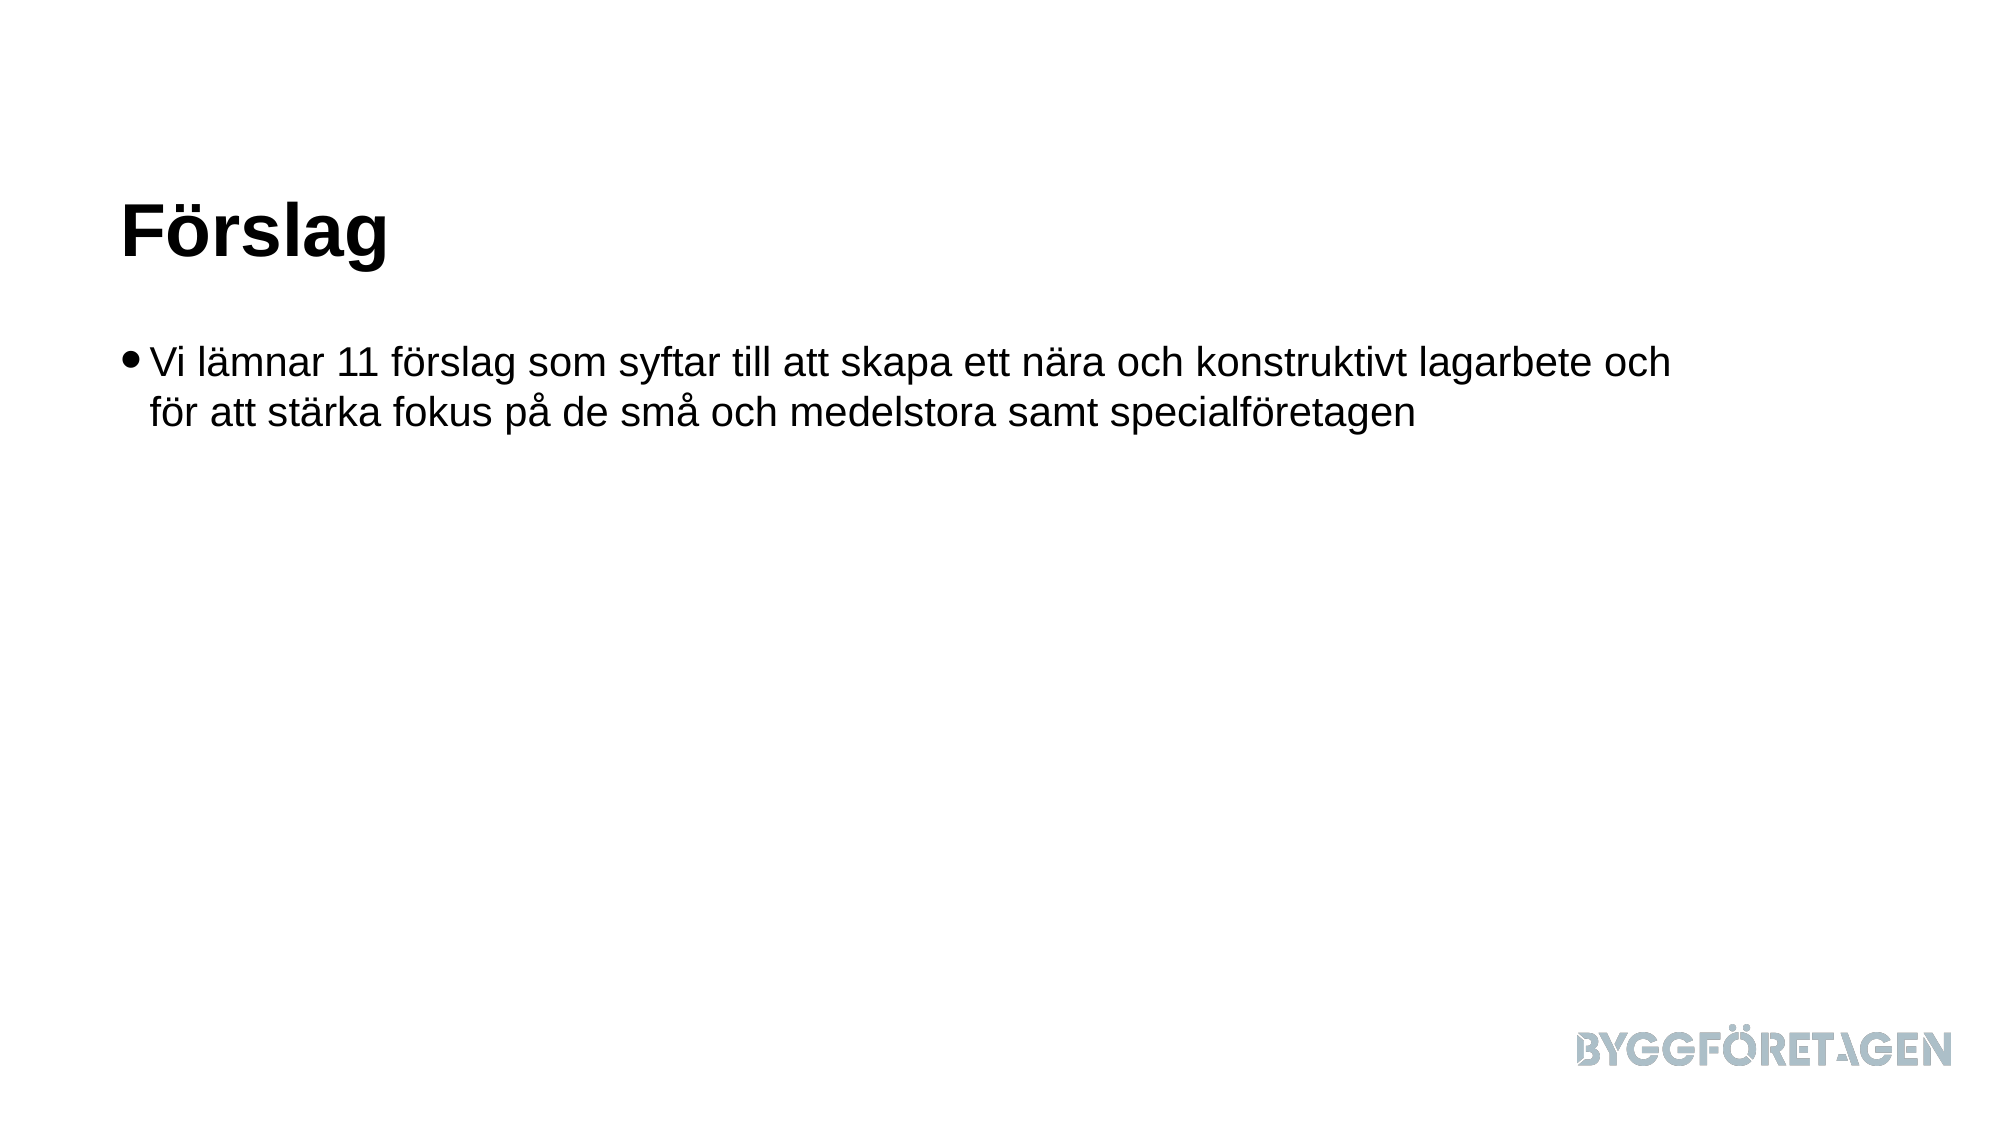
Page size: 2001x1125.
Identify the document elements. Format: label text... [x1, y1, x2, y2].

list Vi lämnar 11 förslag som syftar till att skapa ett nära och konstruktivt lagarbete och för att stärka fokus på de små och medelstora samt specialföretagen [120, 334, 1692, 982]
title Förslag [120, 113, 1880, 274]
picture [1577, 1024, 1951, 1066]
